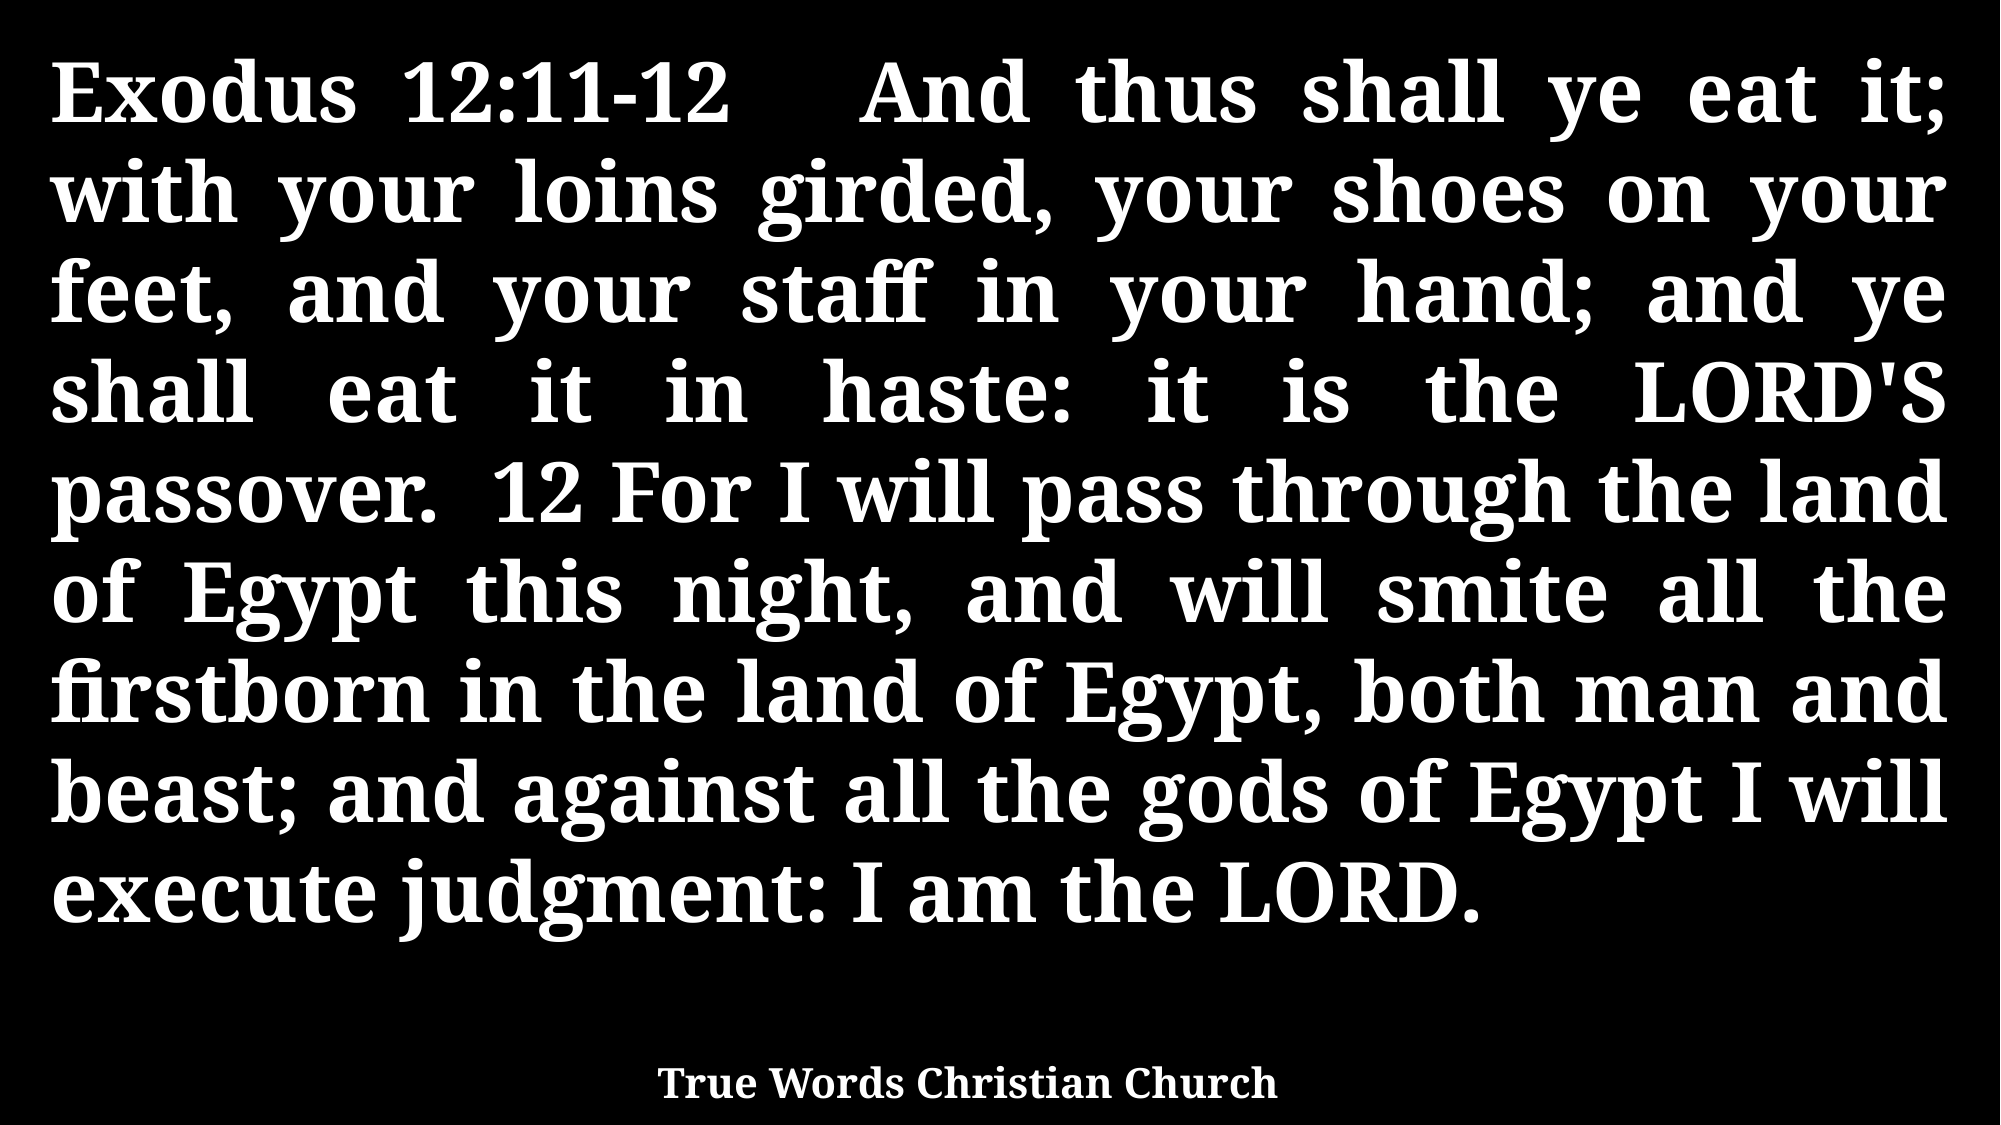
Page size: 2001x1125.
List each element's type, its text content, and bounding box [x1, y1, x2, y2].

text_box Exodus 12:11-12 And thus shall ye eat it; with your loins girded, your shoes on your feet, and your staff in your hand; and ye shall eat it in haste: it is the LORD'S passover. 12 For I will pass through the land of Egypt this night, and will smite all the firstborn in the land of Egypt, both man and beast; and against all the gods of Egypt I will execute judgment: I am the LORD. [35, 32, 1965, 947]
text_box True Words Christian Church [642, 1049, 1294, 1114]
